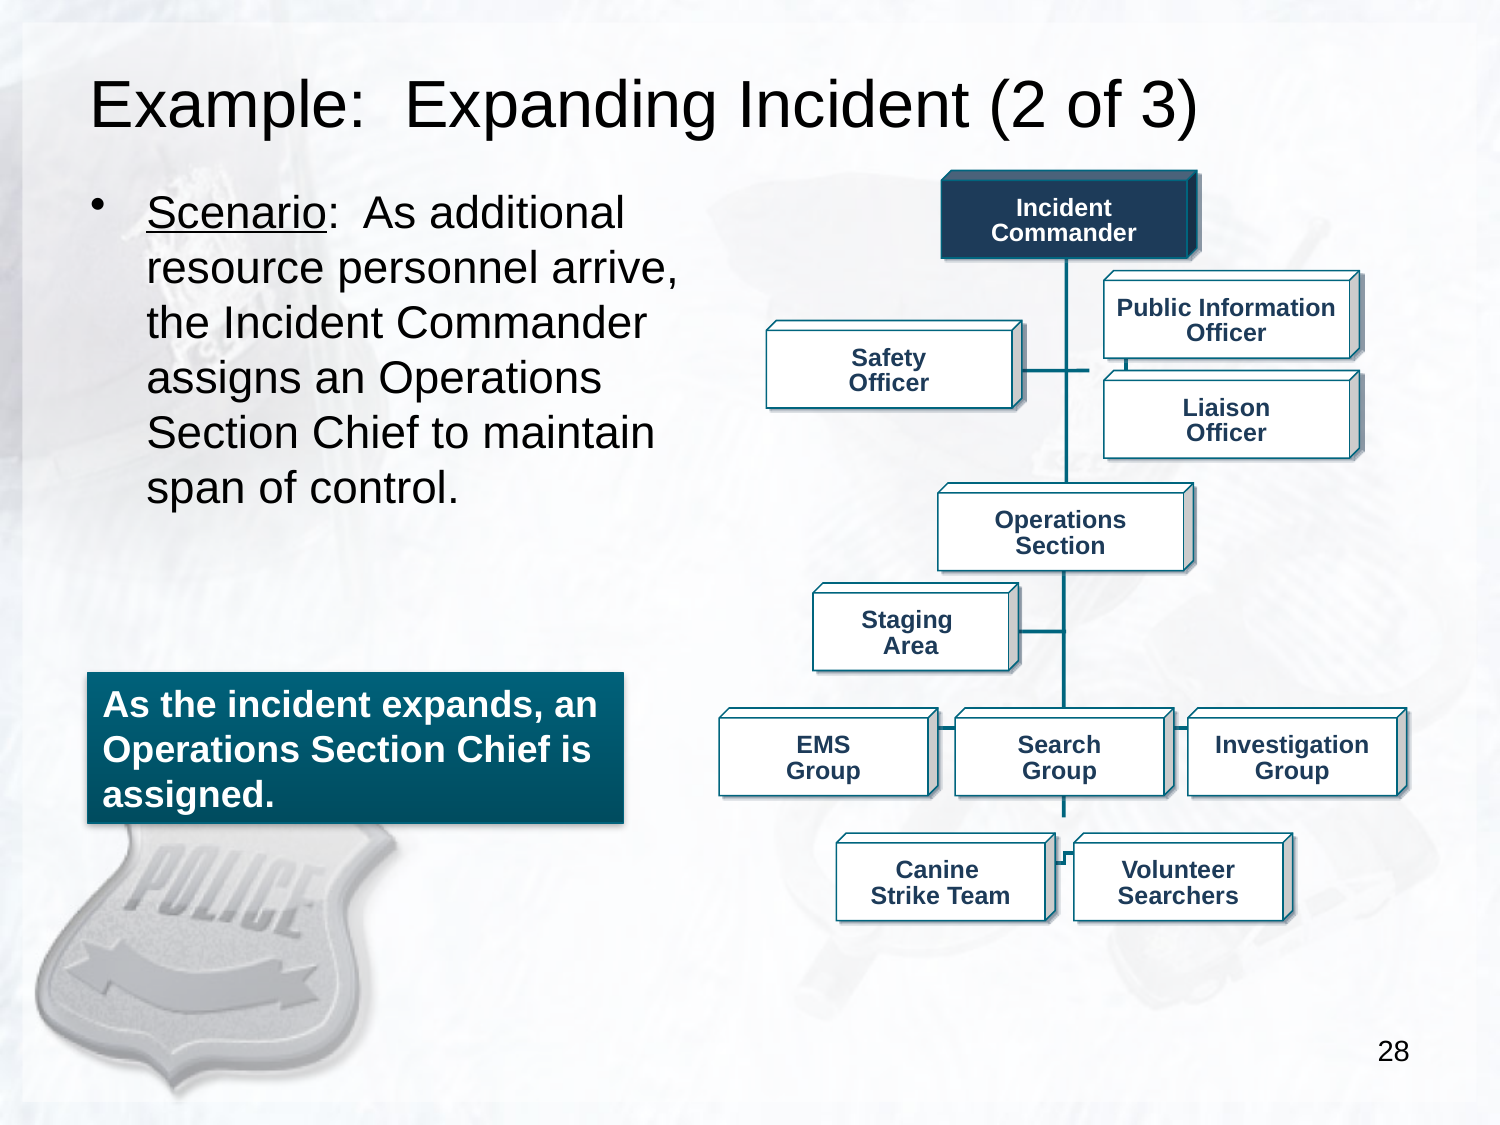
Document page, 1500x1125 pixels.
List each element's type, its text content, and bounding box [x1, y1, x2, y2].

picture [0, 0, 1500, 1125]
title Example: Expanding Incident (2 of 3) [74, 45, 1425, 149]
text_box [718, 170, 1407, 921]
slide_number 28 [1074, 1024, 1425, 1103]
text_box As the incident expands, an Operations Section Chief is assigned. [87, 672, 624, 824]
list Scenario: As additional resource personnel arrive, the Incident Commander assigns an Operations Section Chief to maintain span of control. [75, 174, 713, 538]
